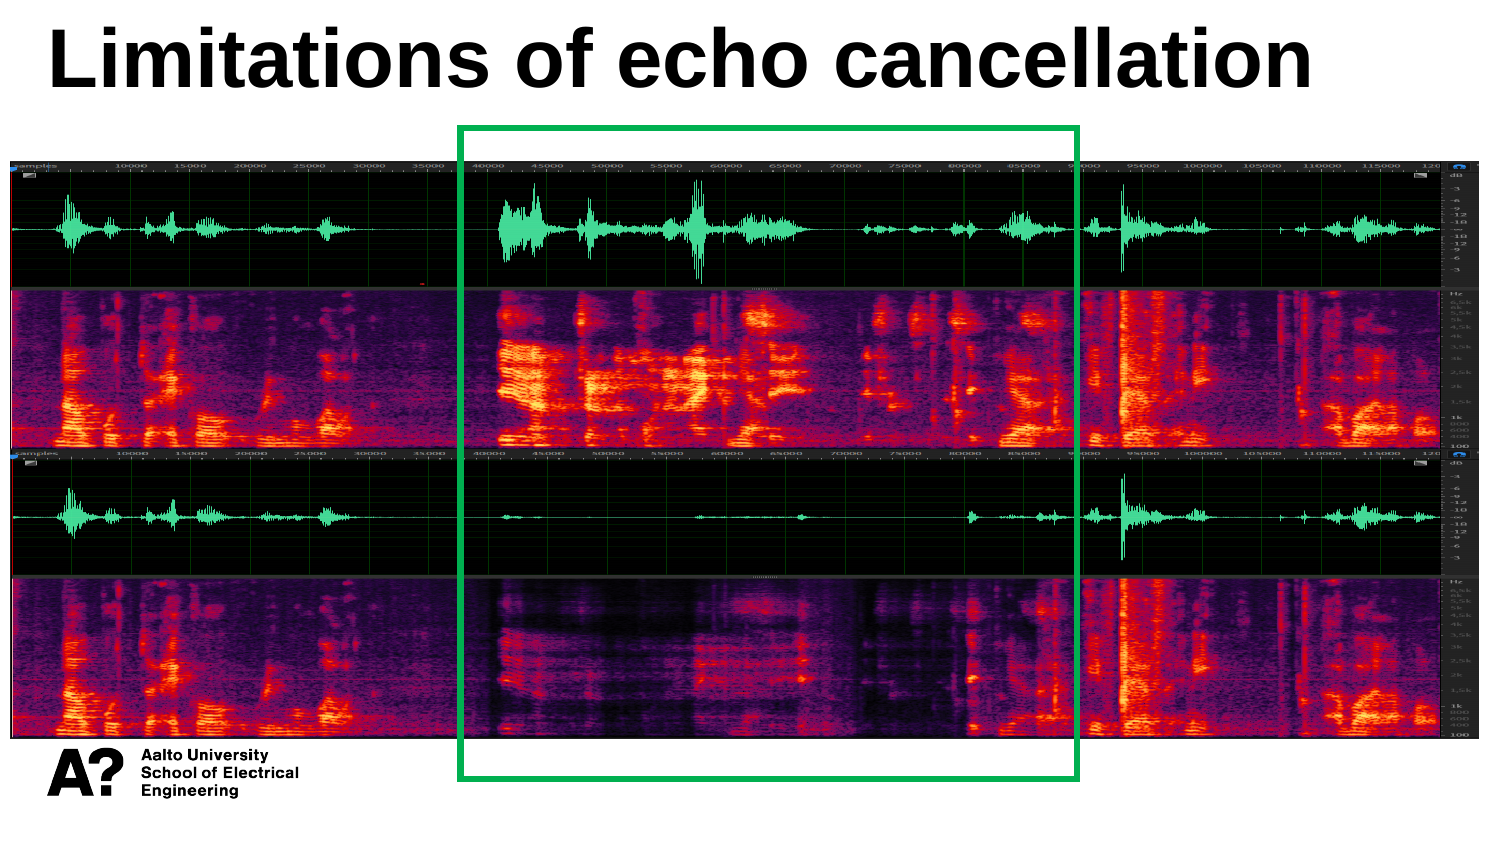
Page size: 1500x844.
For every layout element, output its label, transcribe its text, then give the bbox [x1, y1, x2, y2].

text_box [459, 739, 1078, 780]
list Limitations of echo cancellation [47, 4, 1442, 161]
picture [0, 161, 1479, 843]
text_box [459, 127, 1078, 161]
